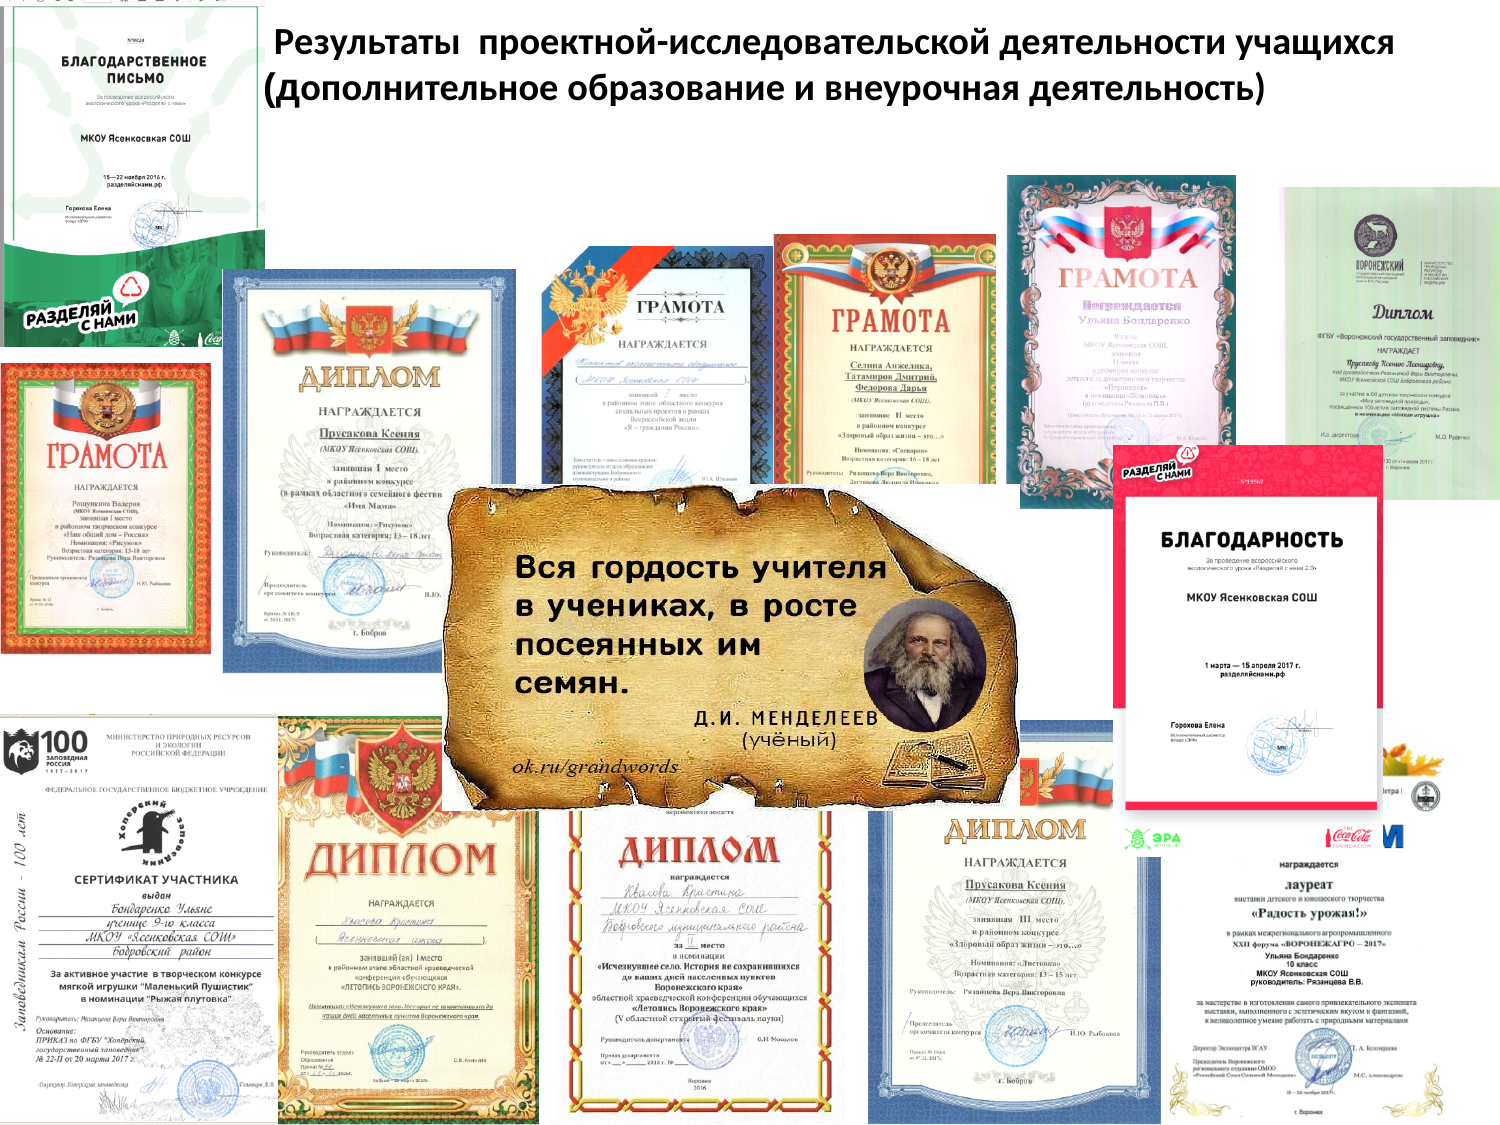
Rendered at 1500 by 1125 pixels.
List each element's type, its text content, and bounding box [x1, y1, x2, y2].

picture [0, 362, 212, 655]
title Результаты проектной-исследовательской деятельности учащихся (дополнительное образование и внеурочная деятельность) [266, 0, 1425, 179]
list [0, 0, 265, 347]
picture [0, 175, 1500, 1125]
